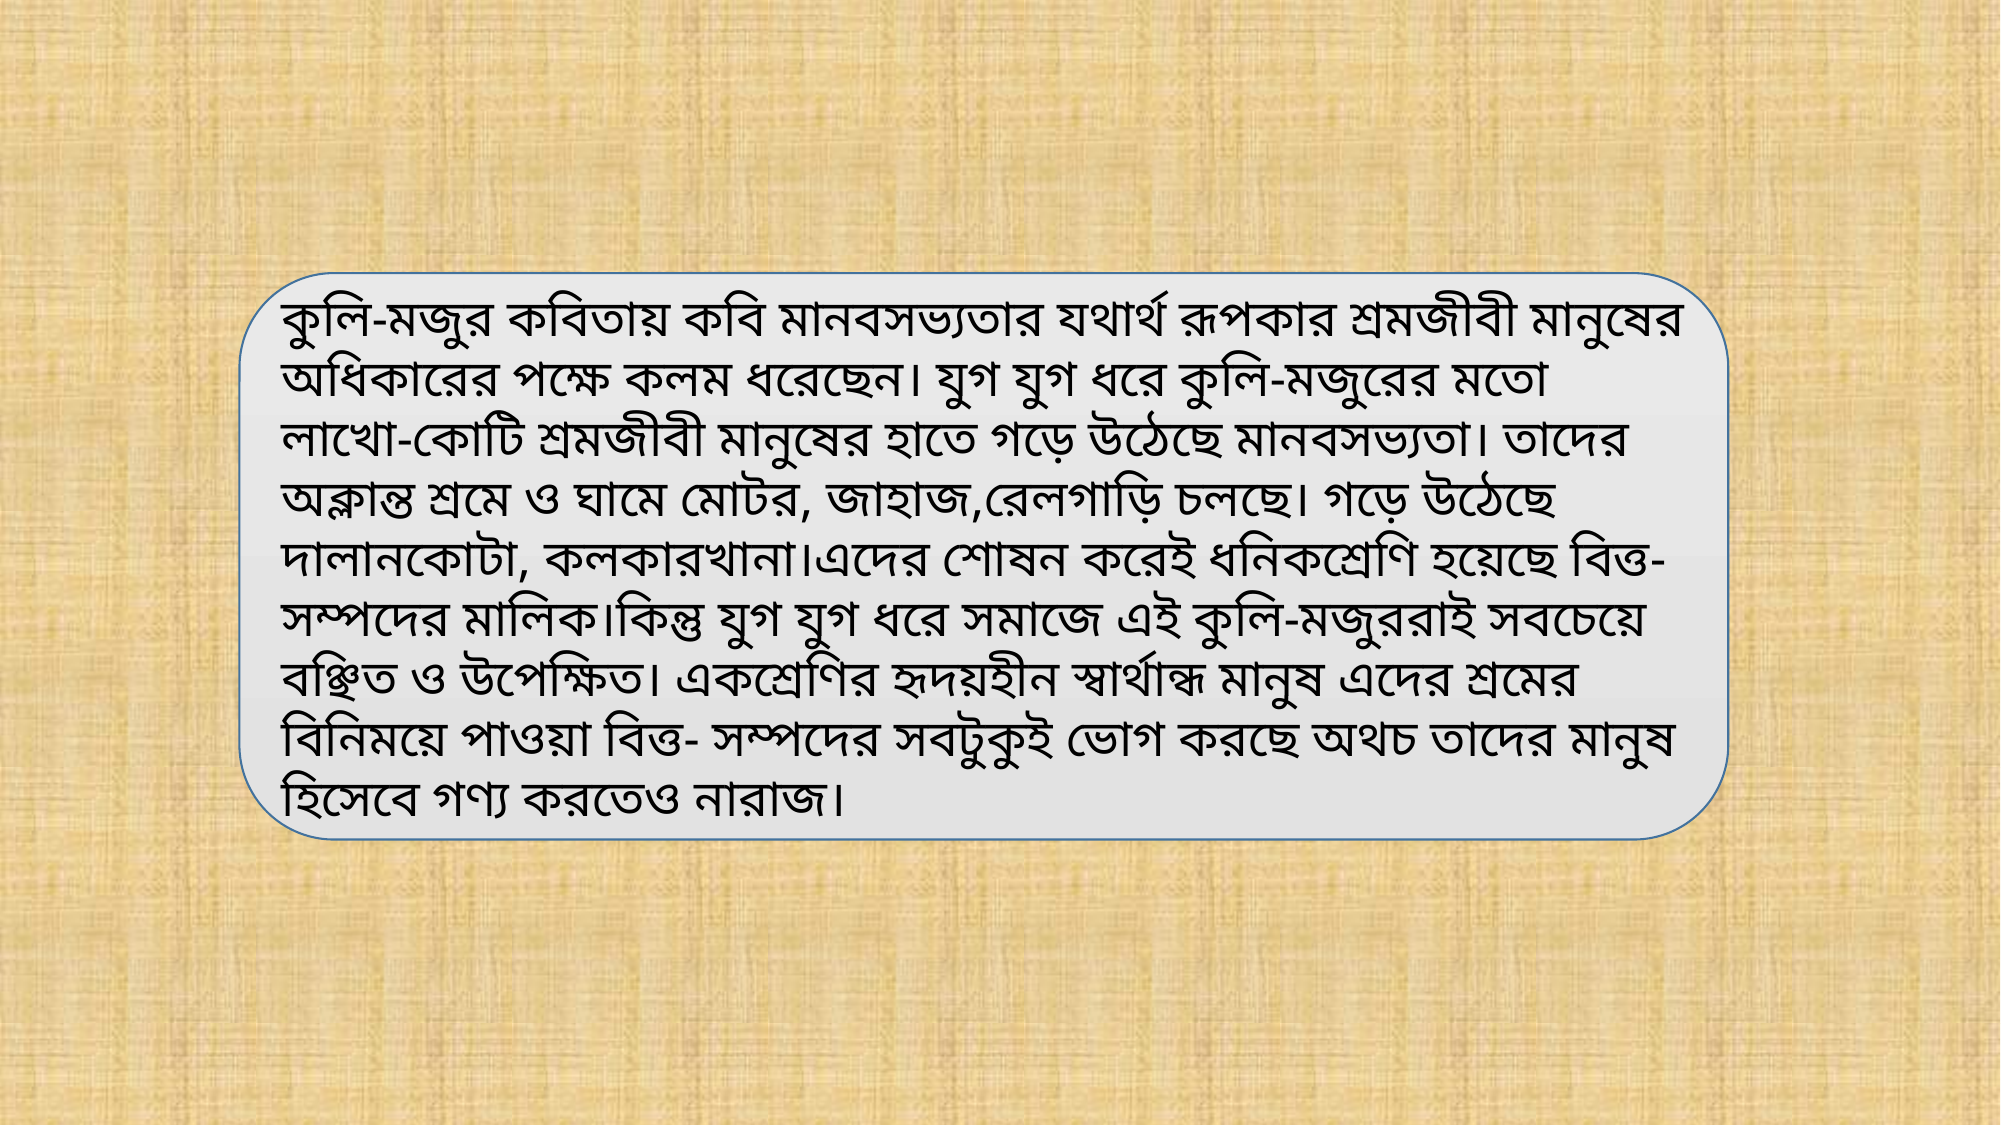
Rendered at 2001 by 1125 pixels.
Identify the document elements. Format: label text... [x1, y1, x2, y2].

picture [0, 0, 2001, 1125]
text_box কুলি-মজুর কবিতায় কবি মানবসভ্যতার যথার্থ রূপকার শ্রমজীবী মানুষের অধিকারের পক্ষে কলম ধরেছেন। যুগ যুগ ধরে কুলি-মজুরের মতো লাখো-কোটি শ্রমজীবী মানুষের হাতে গড়ে উঠেছে মানবসভ্যতা। তাদের অক্লান্ত শ্রমে ও ঘামে মোটর, জাহাজ,রেলগাড়ি চলছে। গড়ে উঠেছে দালানকোটা, কলকারখানা।এদের শোষন করেই ধনিকশ্রেণি হয়েছে বিত্ত-সম্পদের মালিক।কিন্তু যুগ যুগ ধরে সমাজে এই কুলি-মজুররাই সবচেয়ে বঞ্ছিত ও উপেক্ষিত। একশ্রেণির হৃদয়হীন স্বার্থান্ধ মানুষ এদের শ্রমের বিনিময়ে পাওয়া বিত্ত- সম্পদের সবটুকুই ভোগ করছে অথচ তাদের মানুষ হিসেবে গণ্য করতেও নারাজ। [238, 272, 1730, 841]
